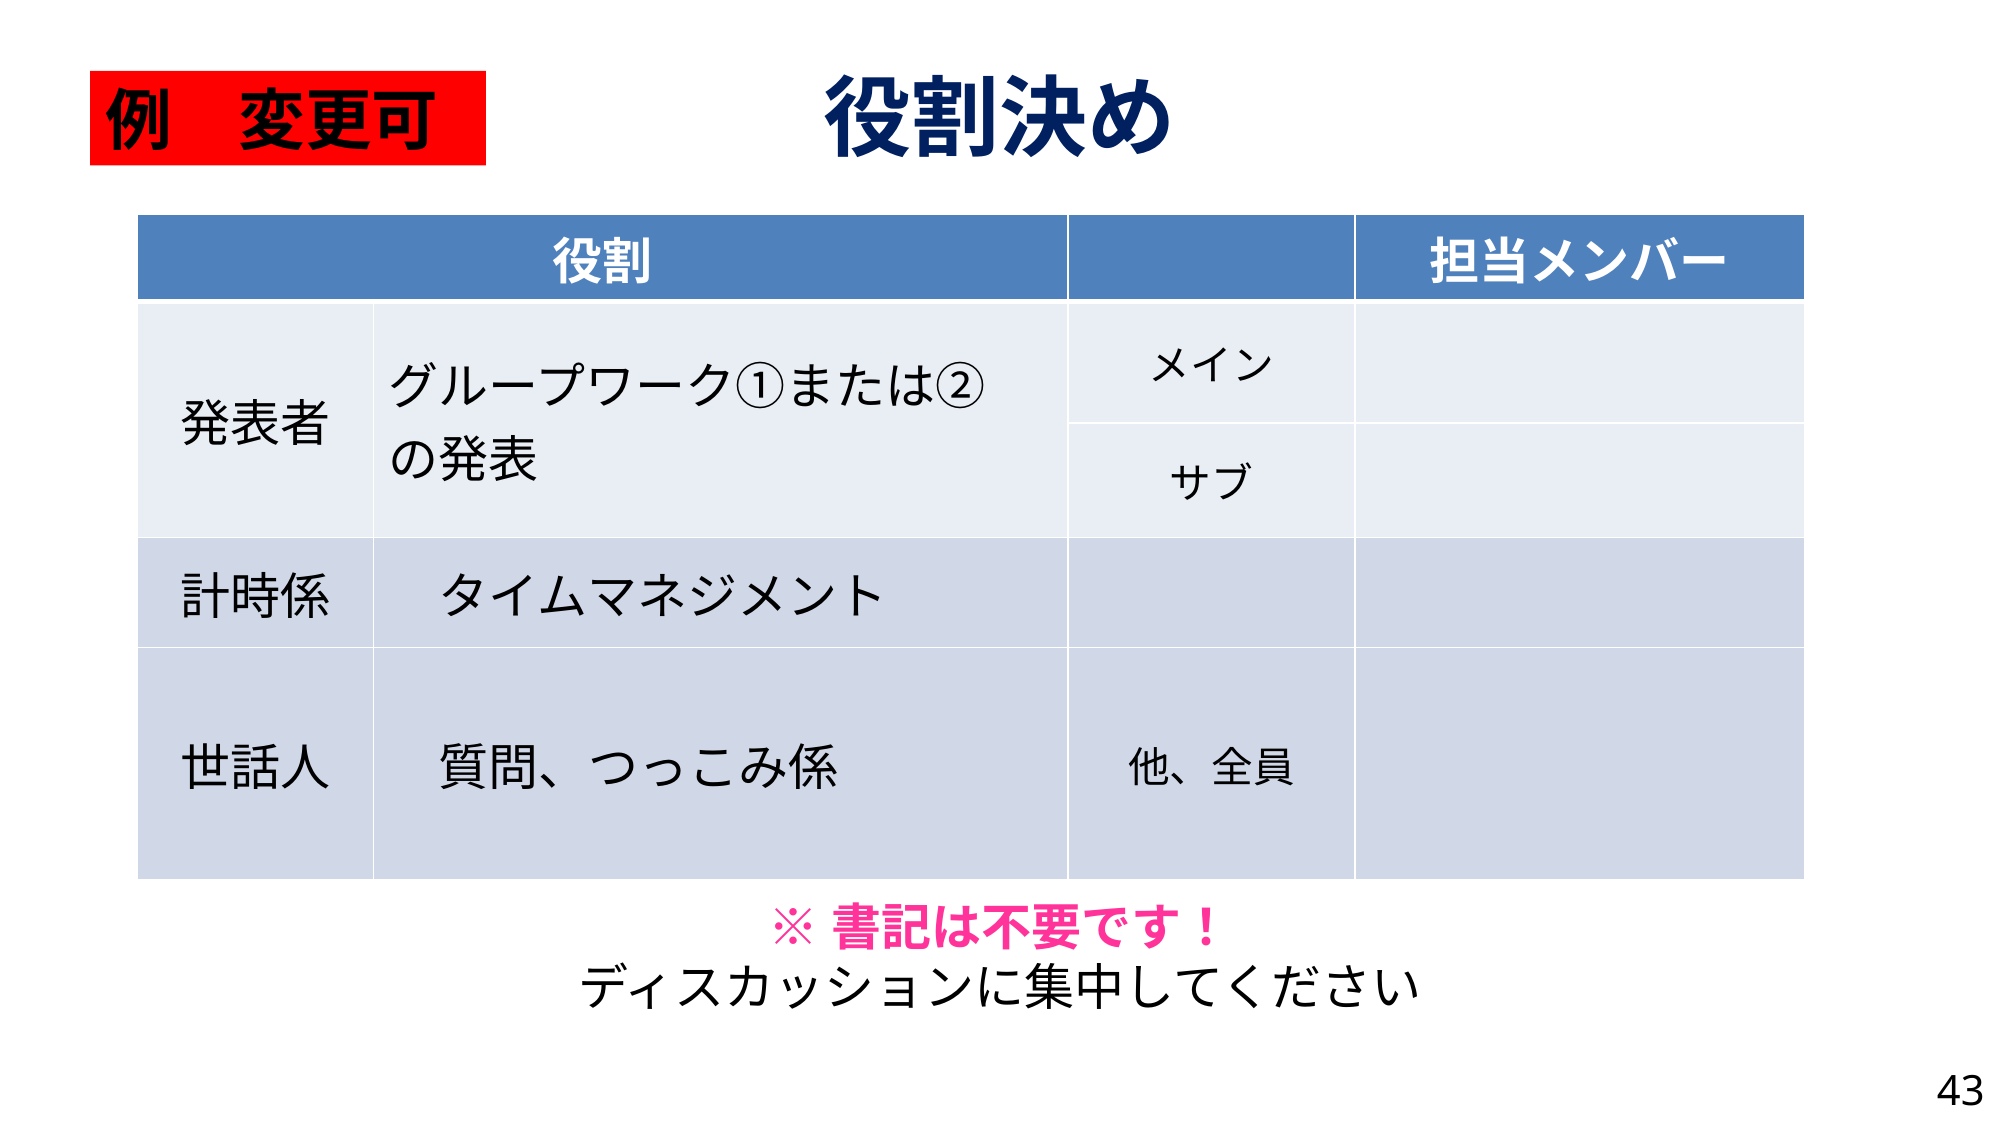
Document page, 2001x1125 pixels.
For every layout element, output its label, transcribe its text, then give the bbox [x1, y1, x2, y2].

table_cell サブ [1069, 424, 1354, 537]
table_header [1069, 215, 1354, 299]
table_cell グループワーク①または② の発表 [374, 304, 1067, 537]
table_cell 他、全員 [1069, 648, 1354, 879]
table_cell [1356, 304, 1804, 422]
text_box ※書記は不要です！ ディスカッションに集中してください [439, 887, 1561, 1023]
table_header 役割 [138, 215, 1067, 299]
table_cell [1356, 538, 1804, 647]
slide_number 43 [1533, 1062, 2000, 1123]
table_cell タイムマネジメント [374, 538, 1067, 647]
table_cell [1356, 424, 1804, 537]
table_cell メイン [1069, 304, 1354, 422]
table_cell 質問、つっこみ係 [374, 648, 1067, 879]
table_cell 発表者 [138, 304, 373, 537]
table_header 担当メンバー [1356, 215, 1804, 299]
table_cell [1069, 538, 1354, 647]
text_box 役割決め [324, 39, 1675, 182]
table_cell 世話人 [138, 648, 373, 879]
table_cell 計時係 [138, 538, 373, 647]
text_box 例 変更可 [90, 70, 486, 166]
table_cell [1356, 648, 1804, 879]
